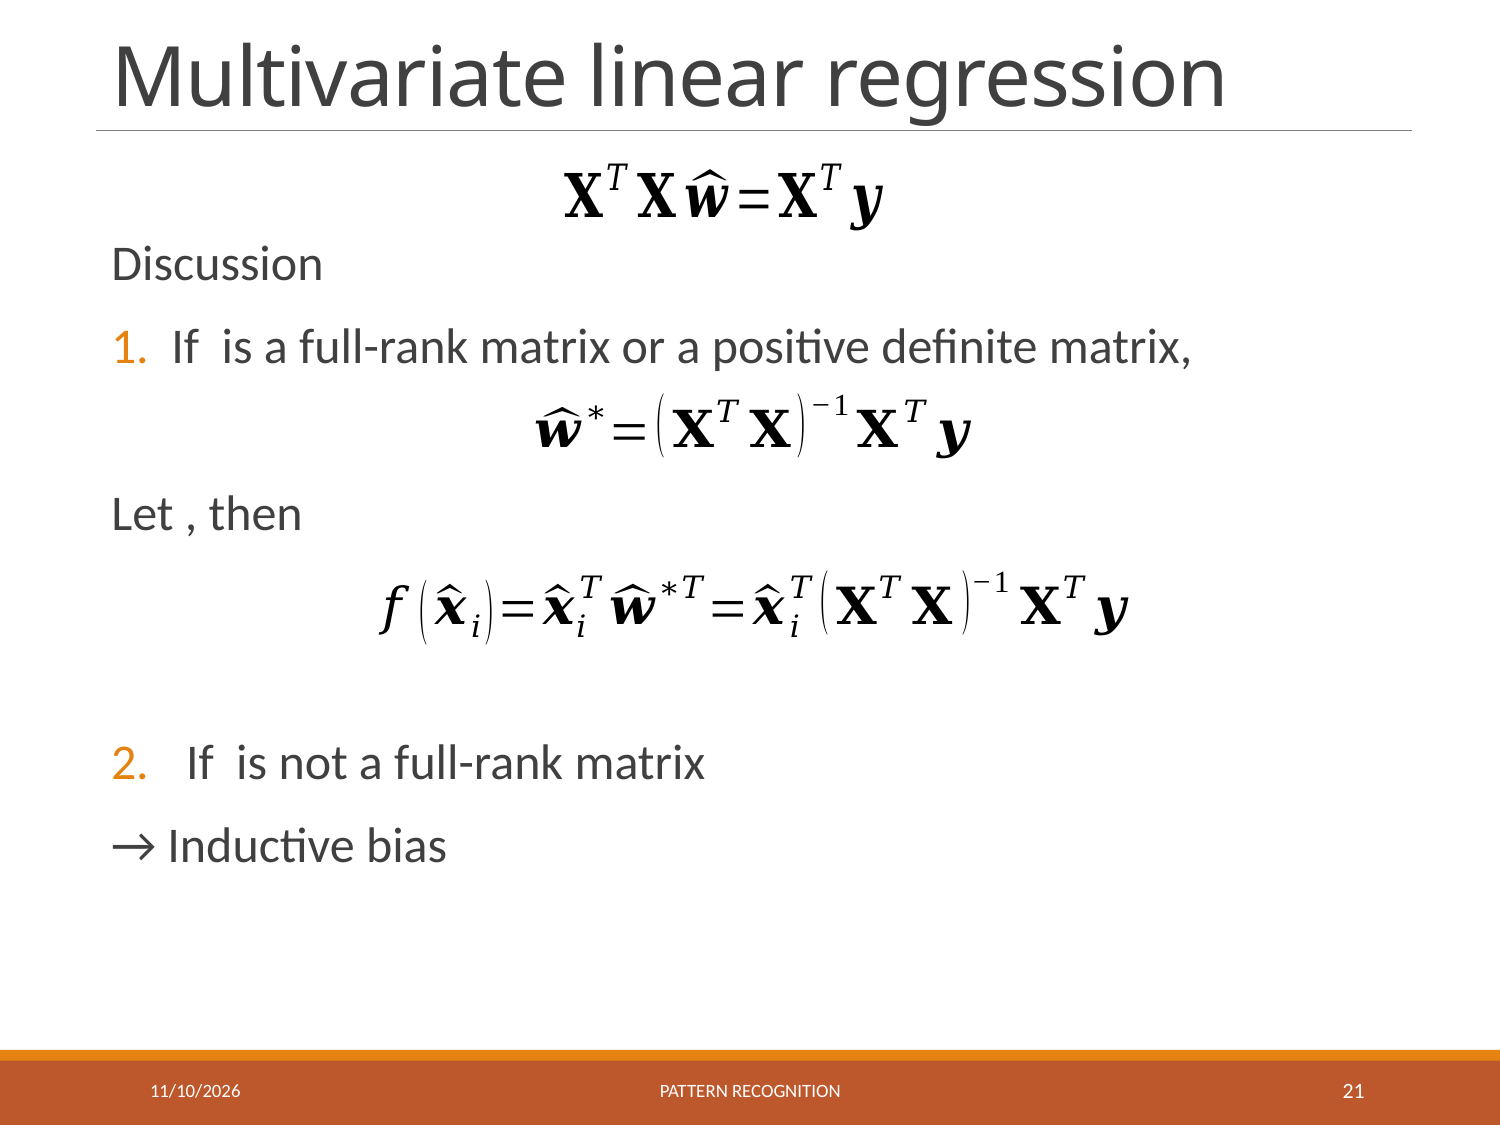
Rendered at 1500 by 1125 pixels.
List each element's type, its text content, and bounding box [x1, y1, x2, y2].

title Multivariate linear regression [96, 19, 1413, 131]
slide_number 21 [1218, 1059, 1380, 1120]
footer Pattern recognition [453, 1059, 1047, 1120]
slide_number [135, 1059, 440, 1120]
